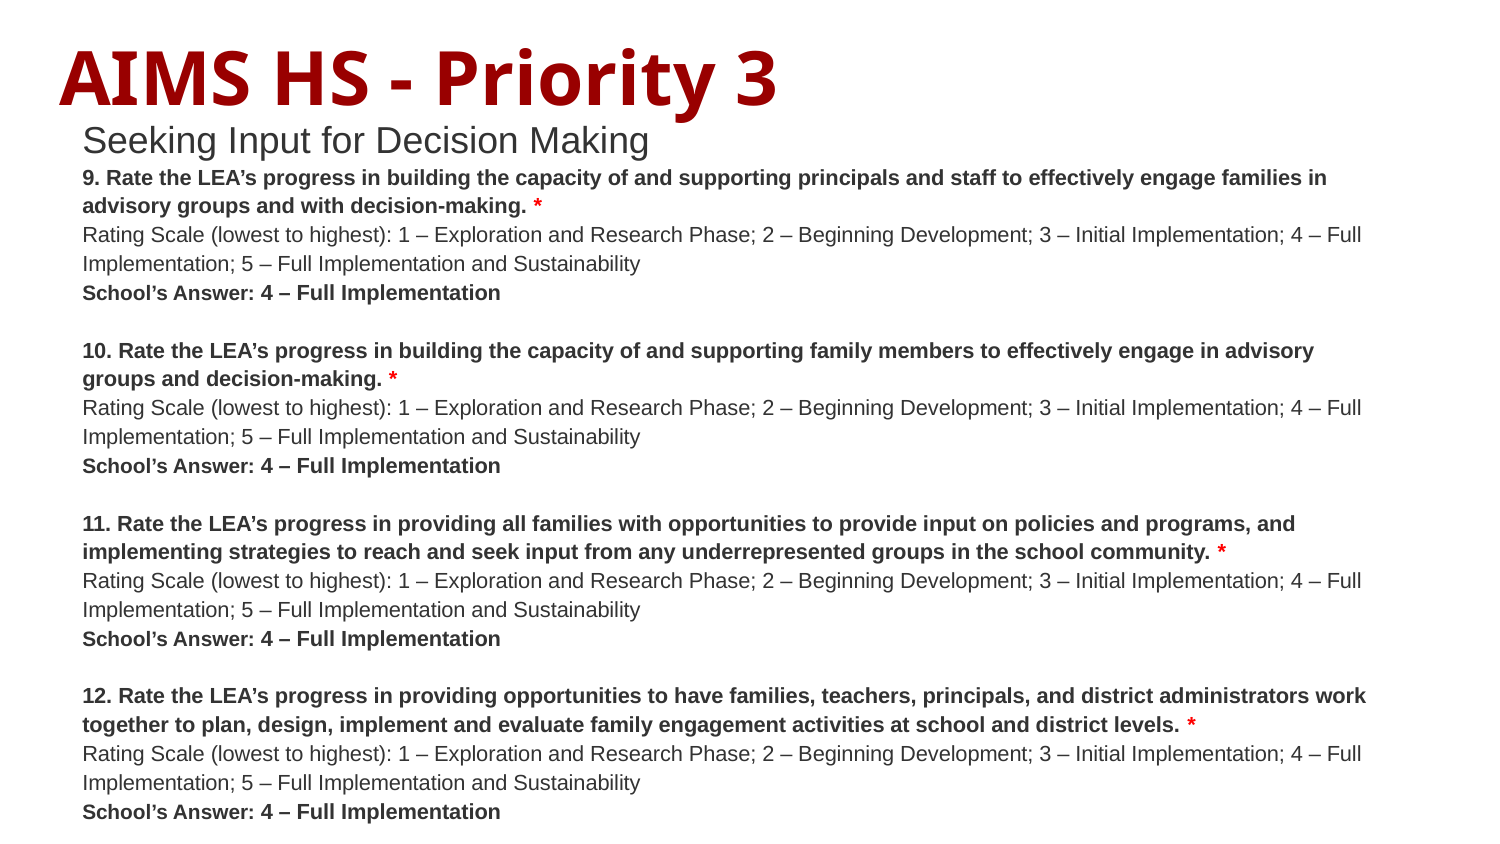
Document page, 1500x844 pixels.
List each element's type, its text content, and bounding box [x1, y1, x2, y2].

text_box Seeking Input for Decision Making 9. Rate the LEA’s progress in building the capacity of and supporting principals and staff to effectively engage families in advisory groups and with decision-making. * Rating Scale (lowest to highest): 1 – Exploration and Research Phase; 2 – Beginning Development; 3 – Initial Implementation; 4 – Full Implementation; 5 – Full Implementation and Sustainability School’s Answer: 4 – Full Implementation 10. Rate the LEA’s progress in building the capacity of and supporting family members to effectively engage in advisory groups and decision-making. * Rating Scale (lowest to highest): 1 – Exploration and Research Phase; 2 – Beginning Development; 3 – Initial Implementation; 4 – Full Implementation; 5 – Full Implementation and Sustainability School’s Answer: 4 – Full Implementation 11. Rate the LEA’s progress in providing all families with opportunities to provide input on policies and programs, and implementing strategies to reach and seek input from any underrepresented groups in the school community. * Rating Scale (lowest to highest): 1 – Exploration and Research Phase; 2 – Beginning Development; 3 – Initial Implementation; 4 – Full Implementation; 5 – Full Implementation and Sustainability School’s Answer: 4 – Full Implementation 12. Rate the LEA’s progress in providing opportunities to have families, teachers, principals, and district administrators work together to plan, design, implement and evaluate family engagement activities at school and district levels. * Rating Scale (lowest to highest): 1 – Exploration and Research Phase; 2 – Beginning Development; 3 – Initial Implementation; 4 – Full Implementation; 5 – Full Implementation and Sustainability School’s Answer: 4 – Full Implementation [67, 96, 1406, 830]
title AIMS HS - Priority 3 [44, 15, 1442, 140]
